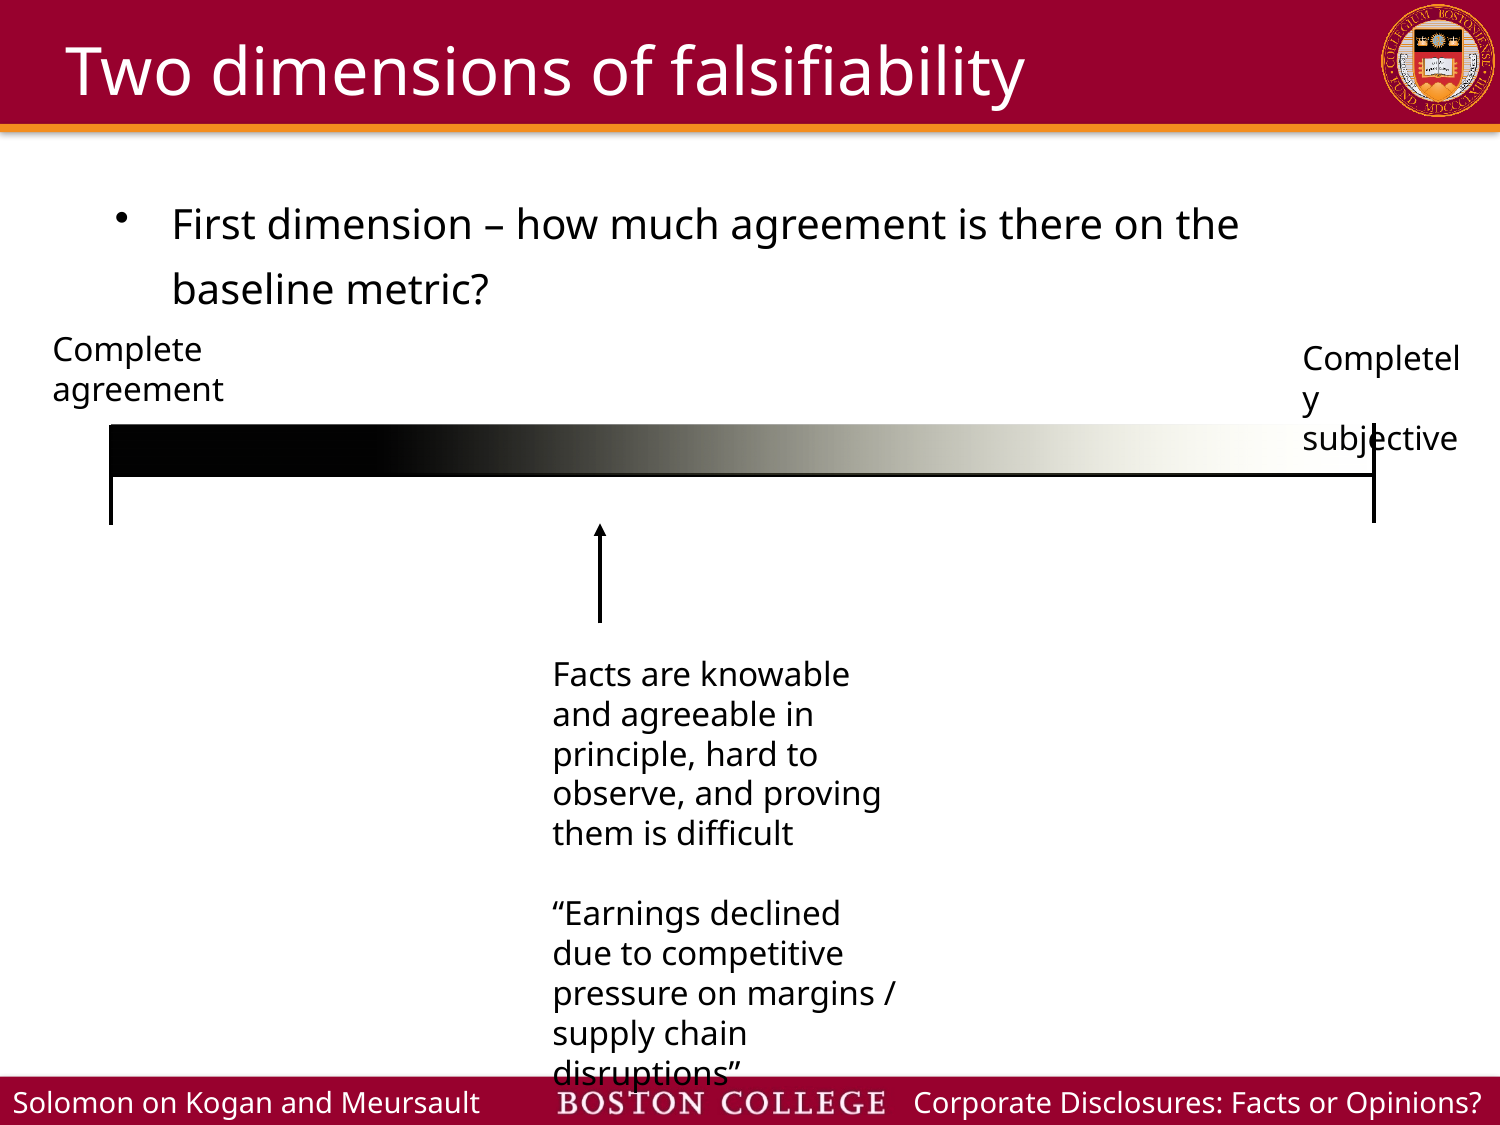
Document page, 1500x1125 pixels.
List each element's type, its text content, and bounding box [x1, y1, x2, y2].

list First dimension – how much agreement is there on the baseline metric? [99, 174, 1401, 1001]
picture [110, 423, 1376, 476]
picture [1381, 4, 1495, 117]
picture [553, 1100, 897, 1115]
title Two dimensions of falsifiability [49, 24, 1401, 113]
text_box Completely subjective [1287, 330, 1488, 465]
text_box Complete agreement [37, 320, 250, 416]
text_box Facts are knowable and agreeable in principle, hard to observe, and proving them is difficult “Earnings declined due to competitive pressure on margins / supply chain disruptions” [537, 645, 913, 1100]
